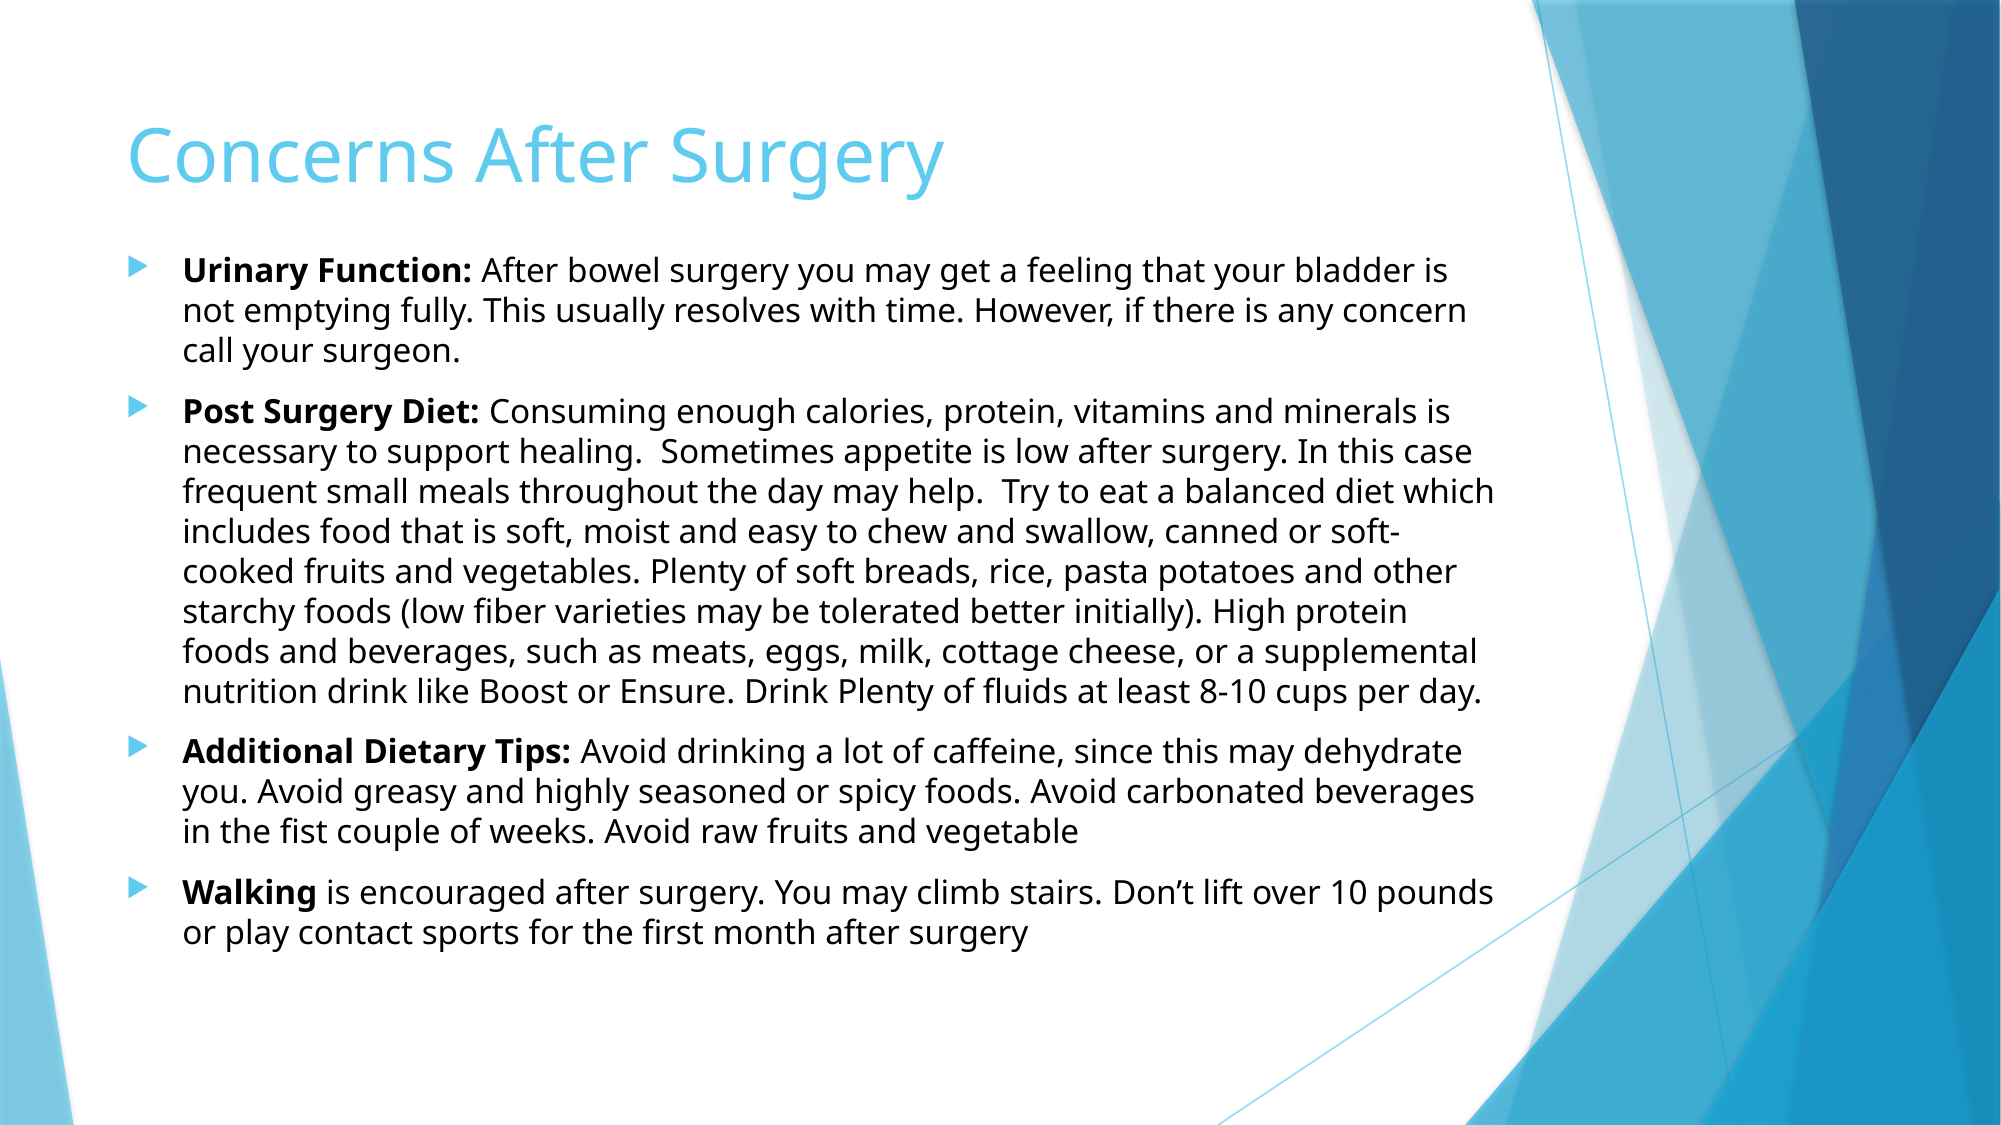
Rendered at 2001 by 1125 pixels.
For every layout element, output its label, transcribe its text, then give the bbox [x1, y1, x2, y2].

list Urinary Function: After bowel surgery you may get a feeling that your bladder is not emptying fully. This usually resolves with time. However, if there is any concern call your surgeon. Post Surgery Diet: Consuming enough calories, protein, vitamins and minerals is necessary to support healing. Sometimes appetite is low after surgery. In this case frequent small meals throughout the day may help. Try to eat a balanced diet which includes food that is soft, moist and easy to chew and swallow, canned or soft-cooked fruits and vegetables. Plenty of soft breads, rice, pasta potatoes and other starchy foods (low fiber varieties may be tolerated better initially). High protein foods and beverages, such as meats, eggs, milk, cottage cheese, or a supplemental nutrition drink like Boost or Ensure. Drink Plenty of fluids at least 8-10 cups per day. Additional Dietary Tips: Avoid drinking a lot of caffeine, since this may dehydrate you. Avoid greasy and highly seasoned or spicy foods. Avoid carbonated beverages in the fist couple of weeks. Avoid raw fruits and vegetable Walking is encouraged after surgery. You may climb stairs. Don’t lift over 10 pounds or play contact sports for the first month after surgery [111, 242, 1522, 1025]
title Concerns After Surgery [111, 99, 1522, 221]
